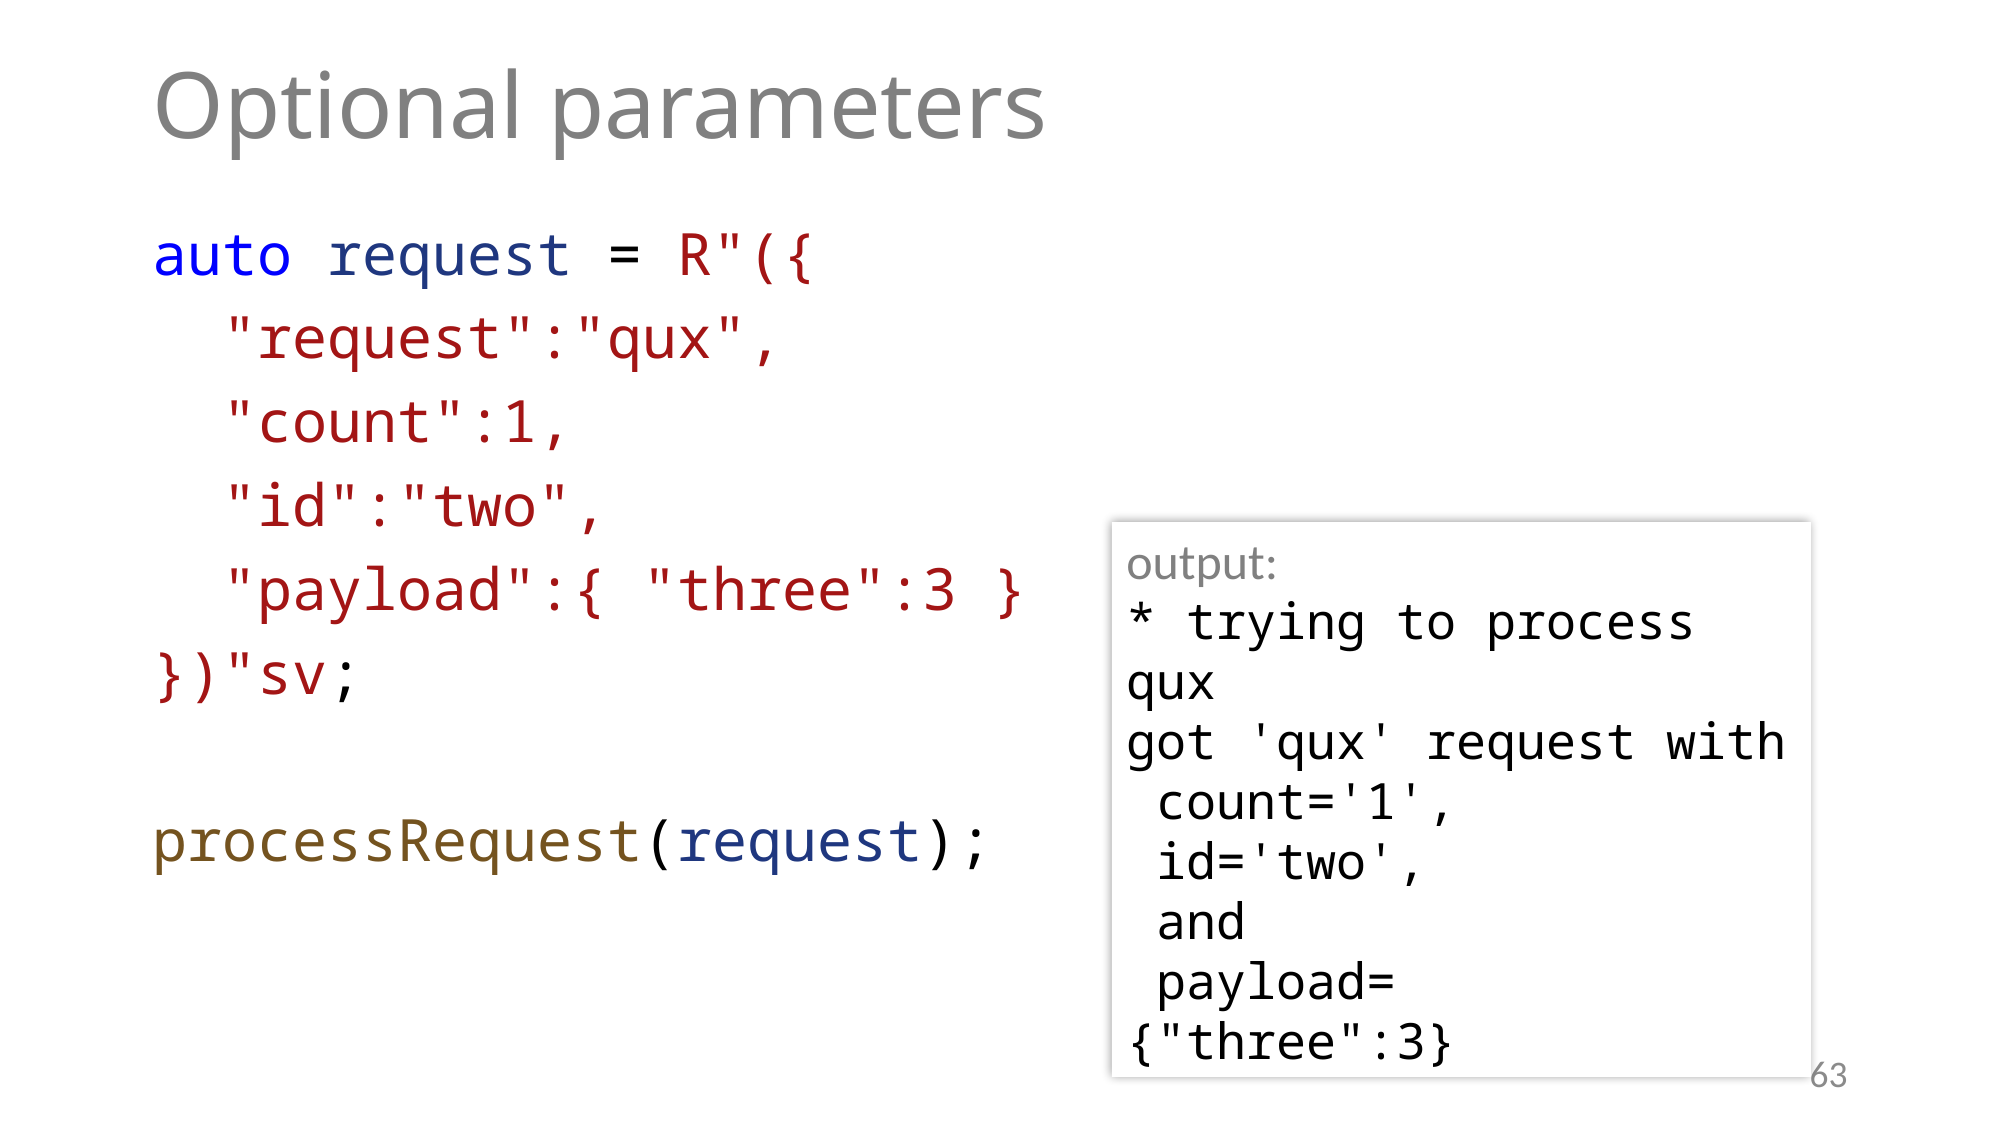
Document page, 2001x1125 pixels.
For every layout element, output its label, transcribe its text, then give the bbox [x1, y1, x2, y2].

text_box output: * trying to process qux got 'qux' request with count='1', id='two', and payload= {"three":3} [1111, 522, 1811, 1077]
slide_number 63 [1412, 1042, 1863, 1103]
title Optional parameters [137, 0, 1863, 217]
list auto request = R"({ "request":"qux", "count":1, "id":"two", "payload":{ "three":3 } })"sv; processRequest(request); [137, 217, 1863, 1043]
